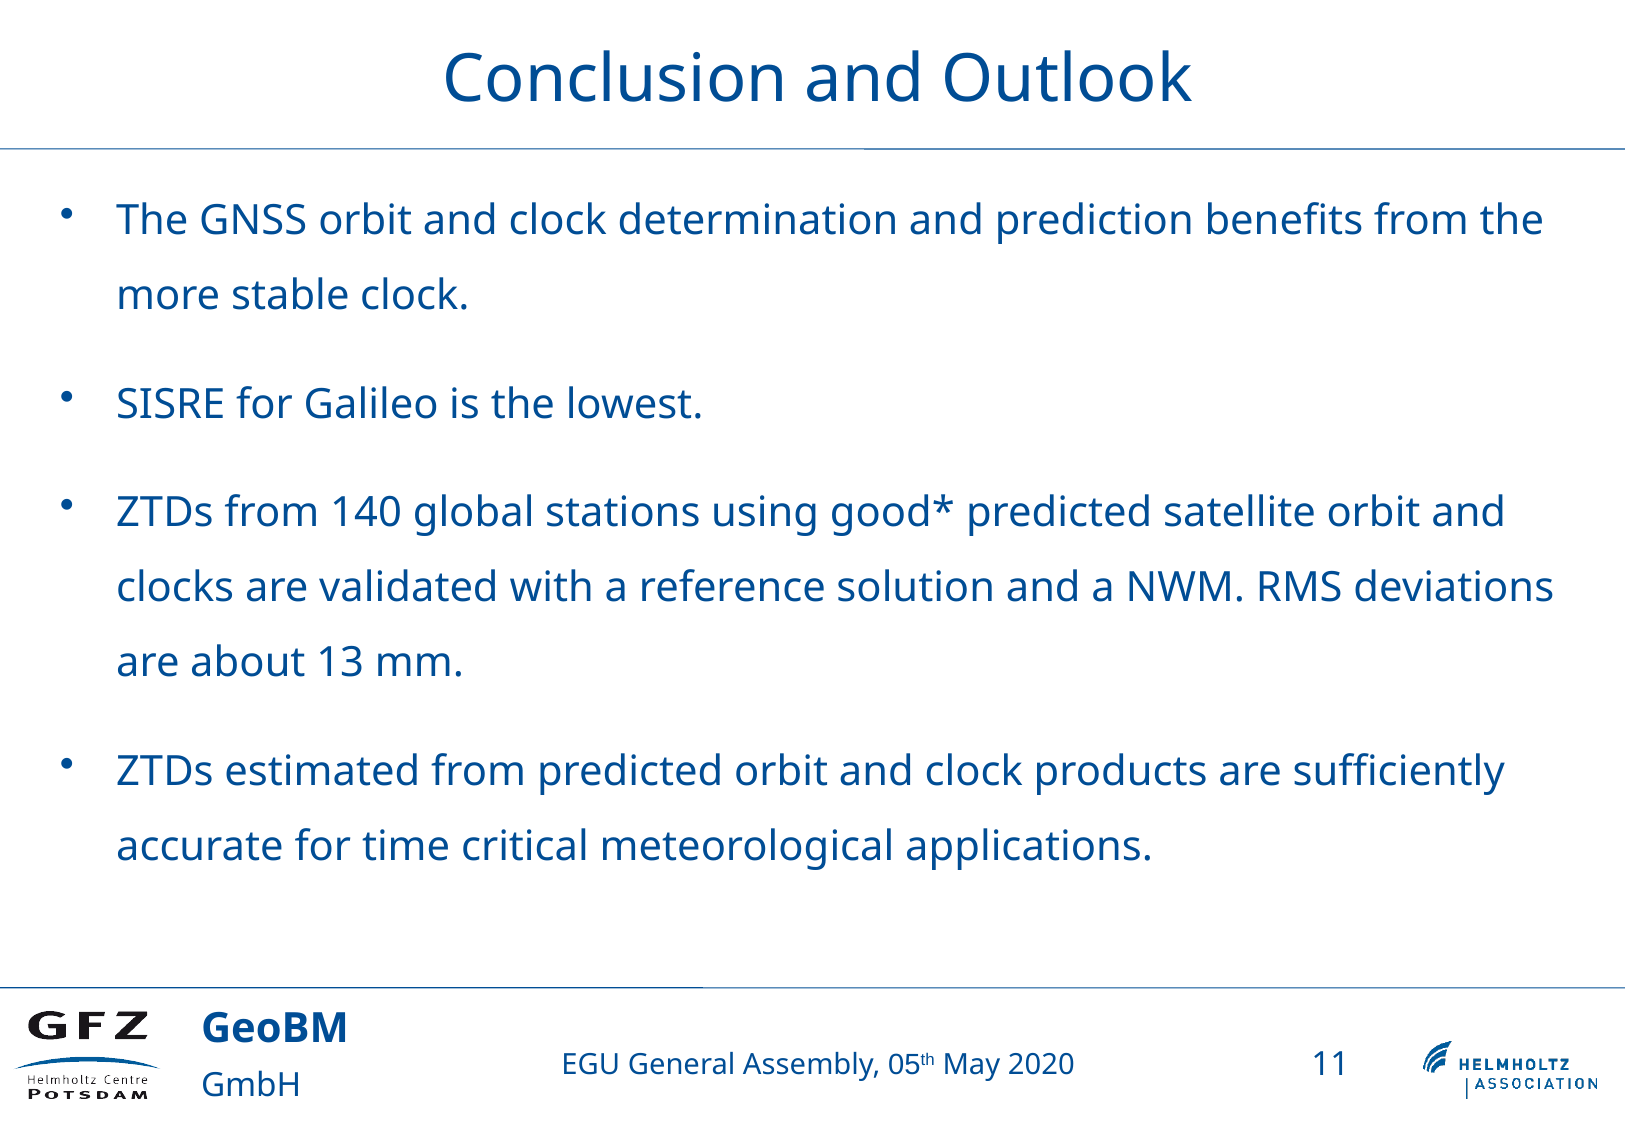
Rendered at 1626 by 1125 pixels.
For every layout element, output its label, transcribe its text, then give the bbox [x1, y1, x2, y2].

list The GNSS orbit and clock determination and prediction benefits from the more stable clock. SISRE for Galileo is the lowest. ZTDs from 140 global stations using good* predicted satellite orbit and clocks are validated with a reference solution and a NWM. RMS deviations are about 13 mm. ZTDs estimated from predicted orbit and clock products are sufficiently accurate for time critical meteorological applications. [44, 160, 1616, 965]
picture [1423, 1041, 1597, 1099]
title Conclusion and Outlook [32, 0, 1604, 149]
picture [13, 1011, 161, 1099]
